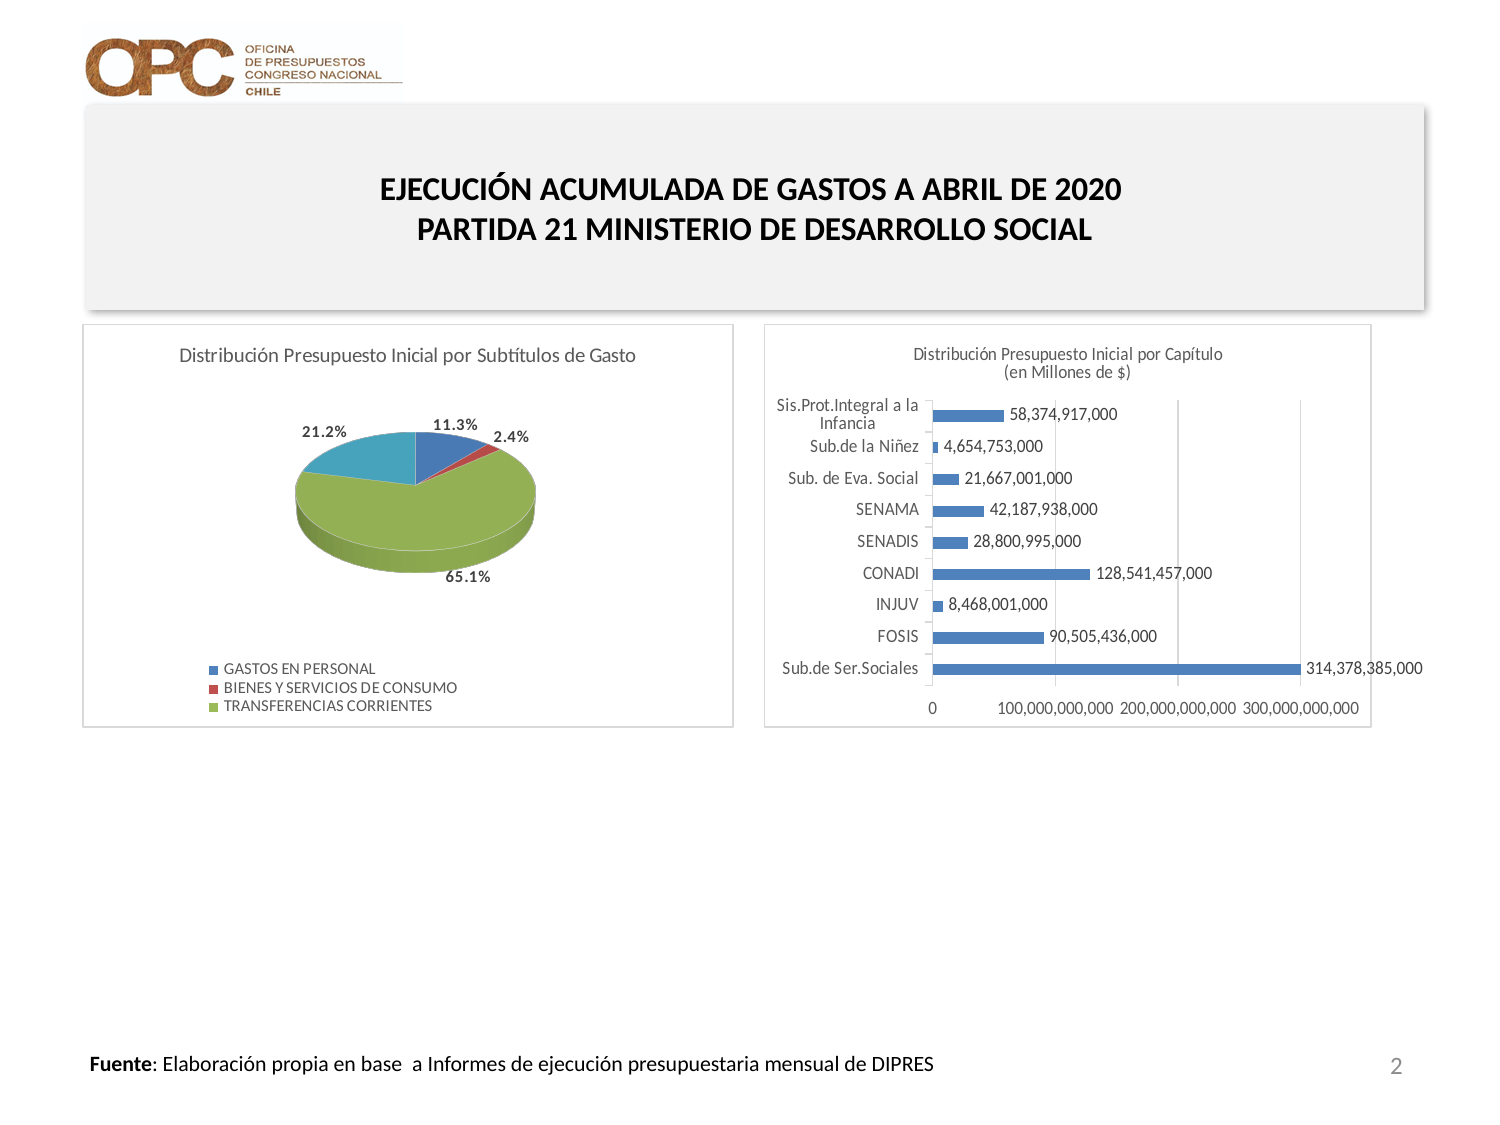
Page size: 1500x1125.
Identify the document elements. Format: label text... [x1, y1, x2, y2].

text_box [63, 219, 1414, 1083]
picture [82, 22, 403, 118]
chart [763, 323, 1424, 729]
chart [81, 323, 734, 729]
title EJECUCIÓN ACUMULADA DE GASTOS A ABRIL DE 2020 PARTIDA 21 MINISTERIO DE DESARROLLO SOCIAL [86, 105, 1424, 310]
slide_number 2 [1067, 1035, 1418, 1095]
